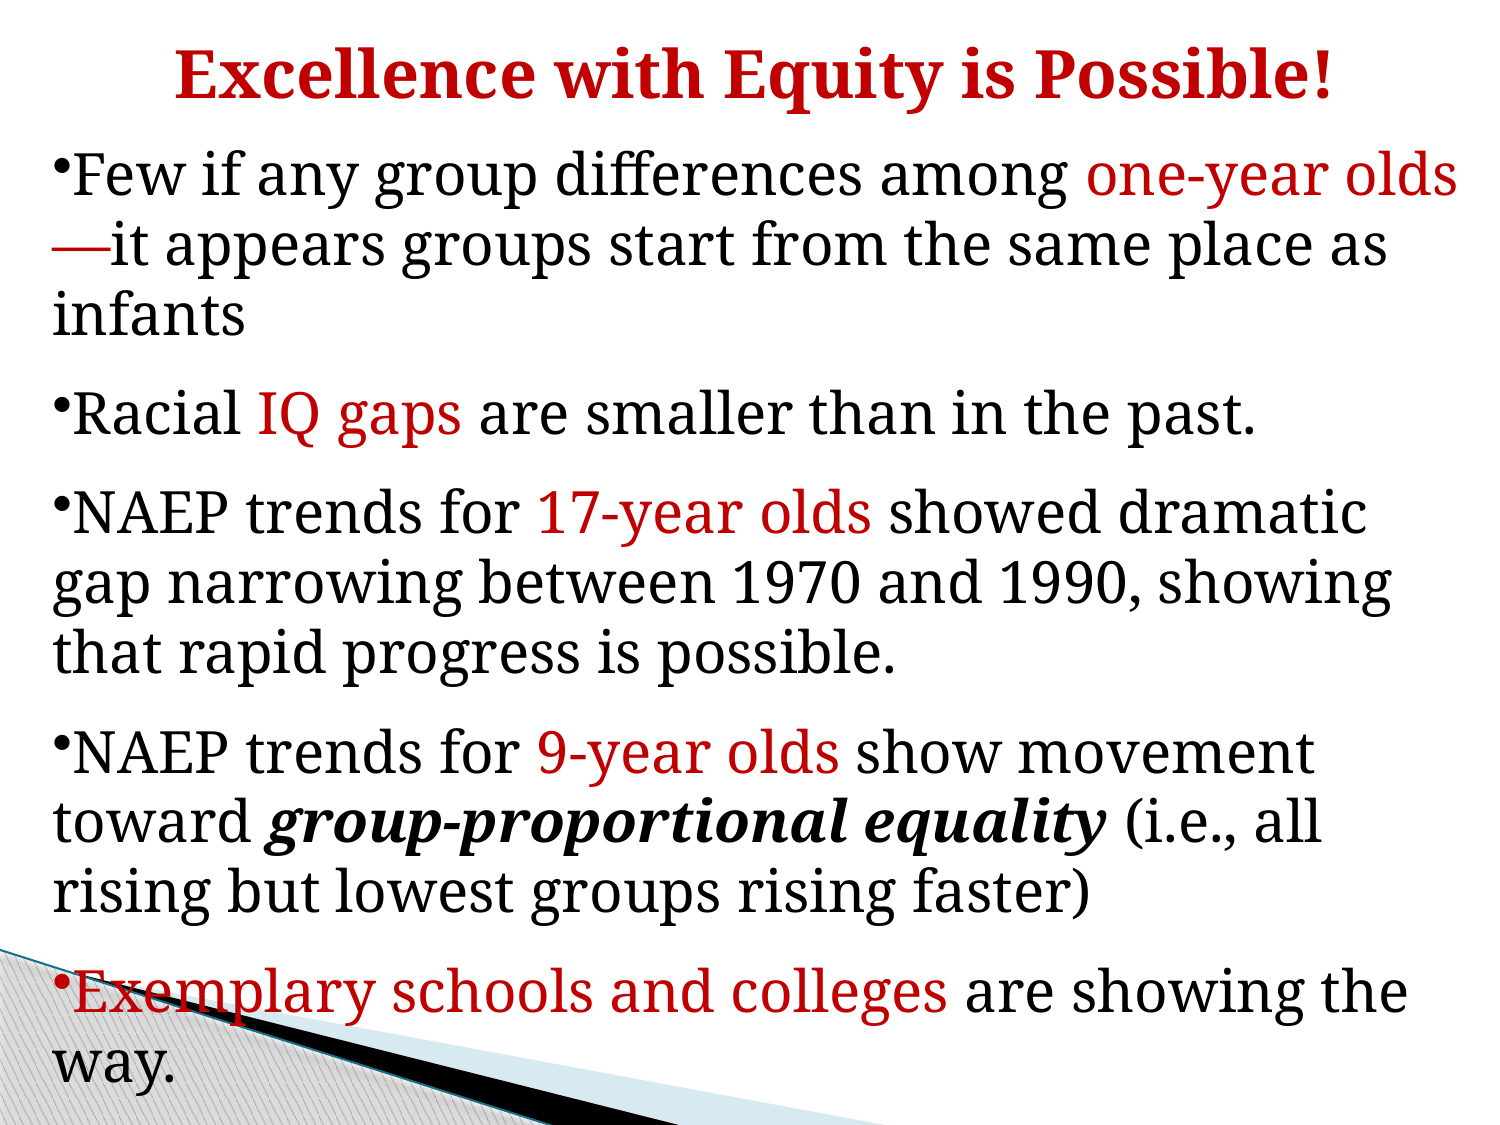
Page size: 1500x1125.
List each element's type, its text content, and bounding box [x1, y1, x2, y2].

text_box Excellence with Equity is Possible! Few if any group differences among one-year olds—it appears groups start from the same place as infants Racial IQ gaps are smaller than in the past. NAEP trends for 17-year olds showed dramatic gap narrowing between 1970 and 1990, showing that rapid progress is possible. NAEP trends for 9-year olds show movement toward group-proportional equality (i.e., all rising but lowest groups rising faster) Exemplary schools and colleges are showing the way. [37, 24, 1475, 1102]
